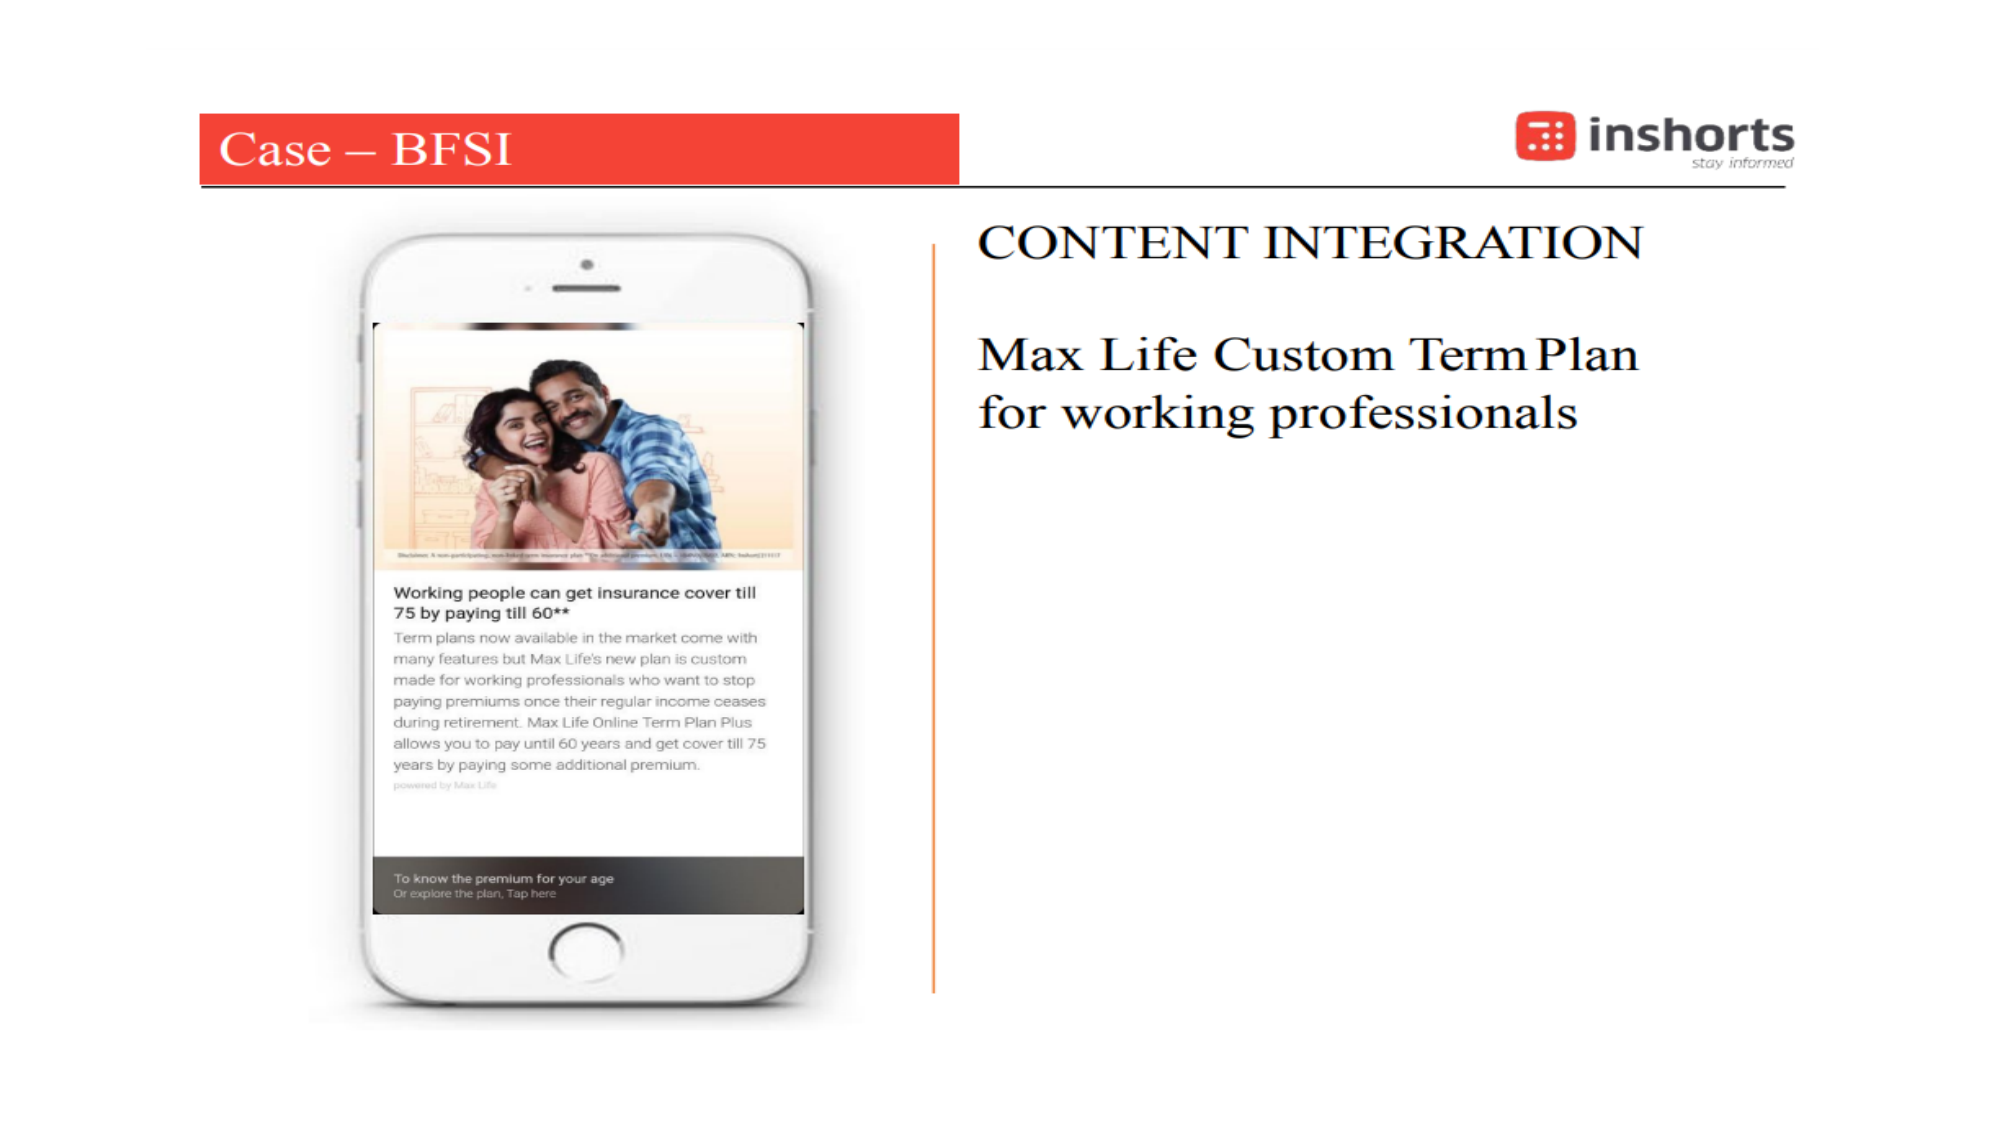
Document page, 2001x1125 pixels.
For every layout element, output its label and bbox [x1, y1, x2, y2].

picture [146, 48, 1819, 1058]
